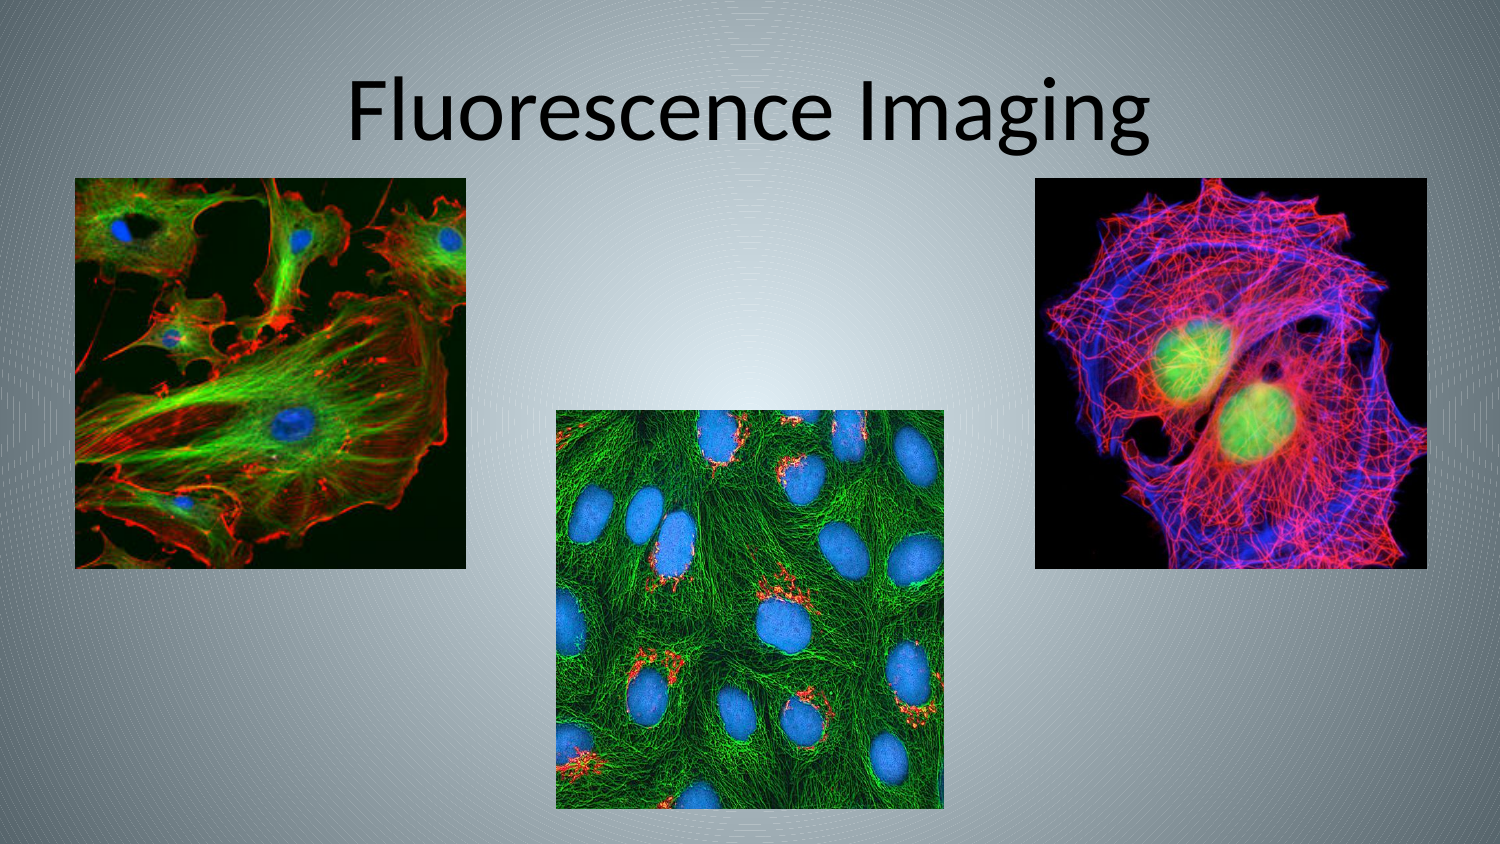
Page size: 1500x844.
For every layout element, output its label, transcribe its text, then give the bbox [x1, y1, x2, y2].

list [74, 177, 466, 570]
picture [556, 409, 944, 809]
picture [1035, 177, 1427, 570]
title Fluorescence Imaging [75, 33, 1425, 175]
